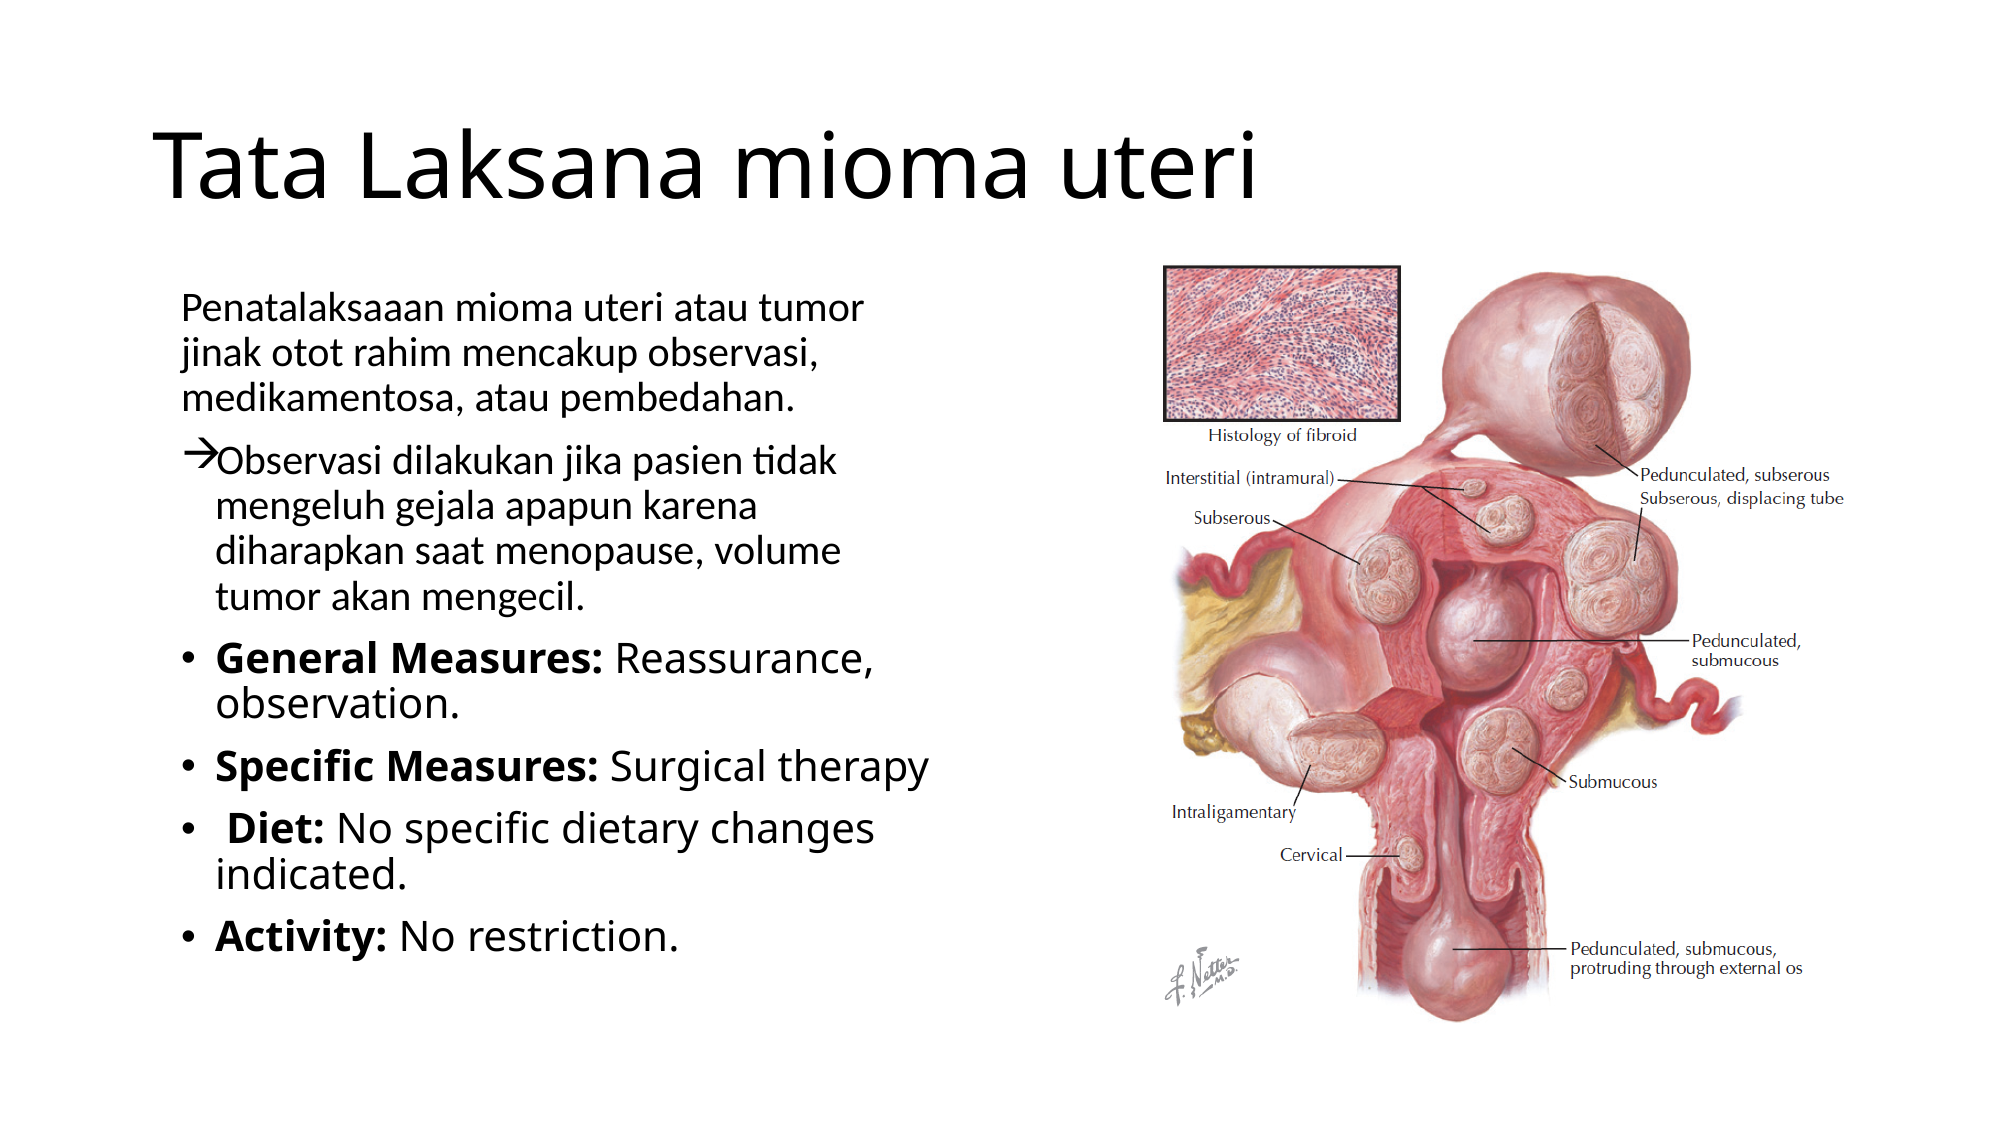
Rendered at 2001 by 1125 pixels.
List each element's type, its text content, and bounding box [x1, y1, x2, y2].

list Penatalaksaaan mioma uteri atau tumor jinak otot rahim mencakup observasi, medikamentosa, atau pembedahan. Observasi dilakukan jika pasien tidak mengeluh gejala apapun karena diharapkan saat menopause, volume tumor akan mengecil. General Measures: Reassurance, observation. Specific Measures: Surgical therapy Diet: No specific dietary changes indicated. Activity: No restriction. [166, 277, 953, 992]
picture [1097, 235, 1850, 1028]
title Tata Laksana mioma uteri [137, 59, 1863, 278]
